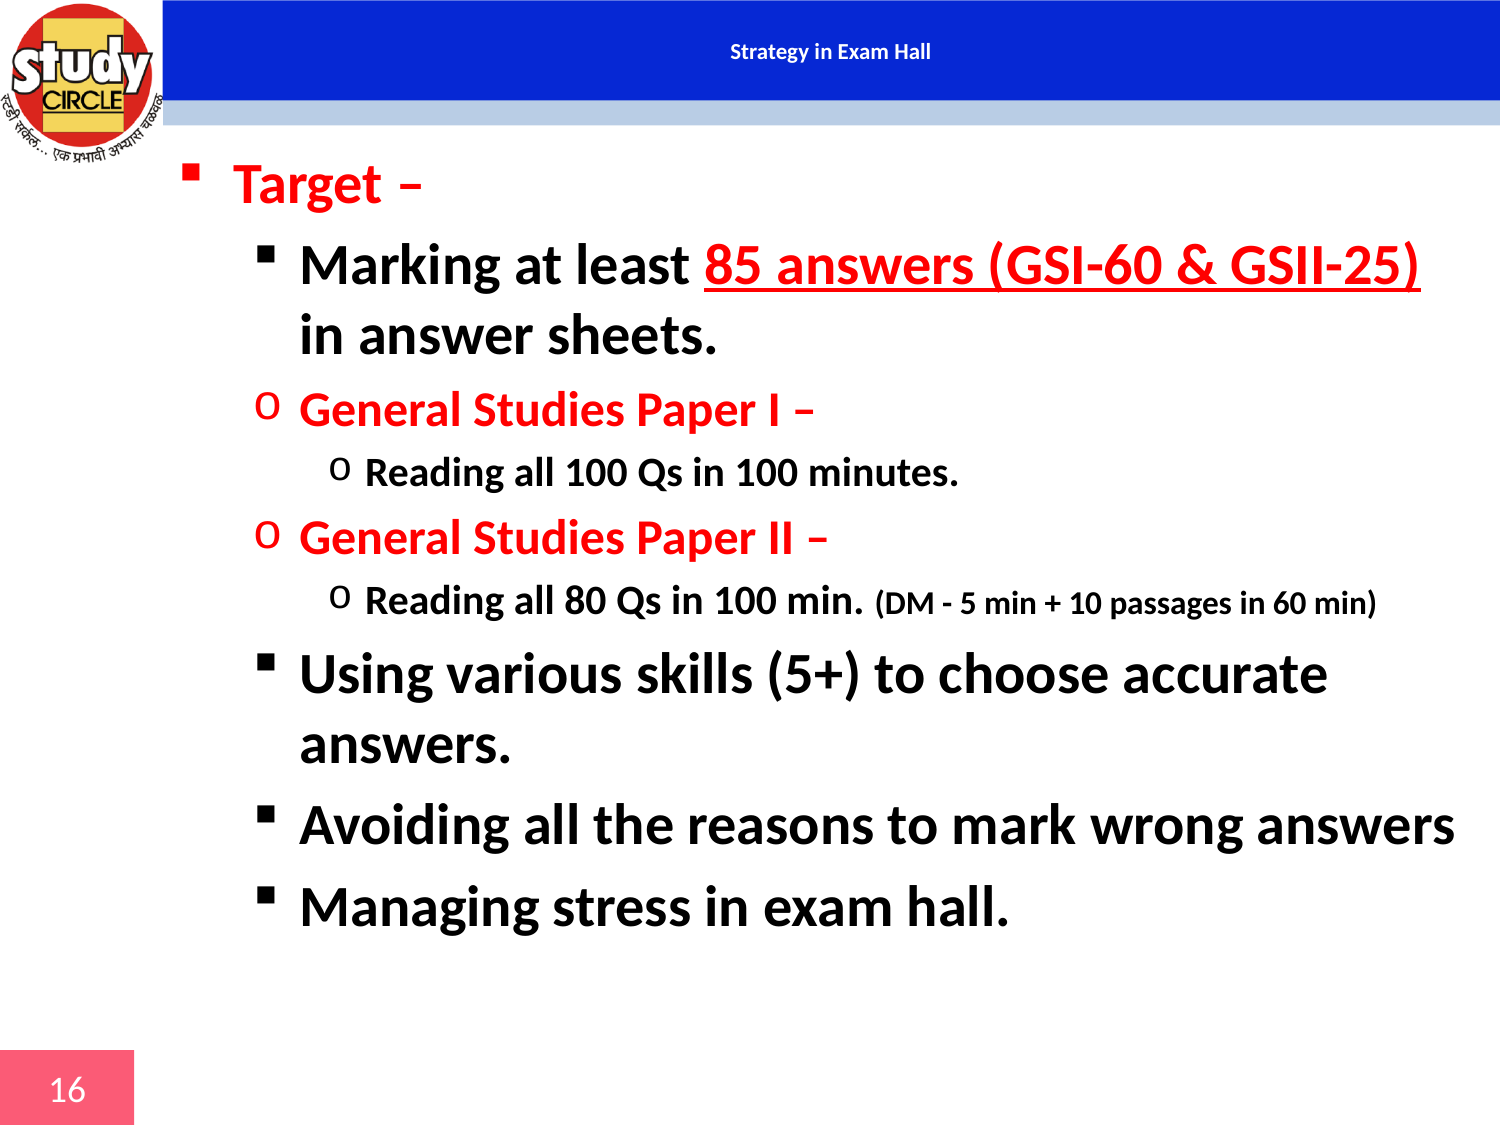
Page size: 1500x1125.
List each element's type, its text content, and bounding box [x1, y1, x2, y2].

picture [0, 0, 163, 163]
list Target – Marking at least 85 answers (GSI-60 & GSII-25) in answer sheets. General Studies Paper I – Reading all 100 Qs in 100 minutes. General Studies Paper II – Reading all 80 Qs in 100 min. (DM - 5 min + 10 passages in 60 min) Using various skills (5+) to choose accurate answers. Avoiding all the reasons to mark wrong answers Managing stress in exam hall. [162, 137, 1483, 1059]
slide_number 16 [0, 1050, 135, 1125]
title Strategy in Exam Hall [162, 0, 1500, 101]
